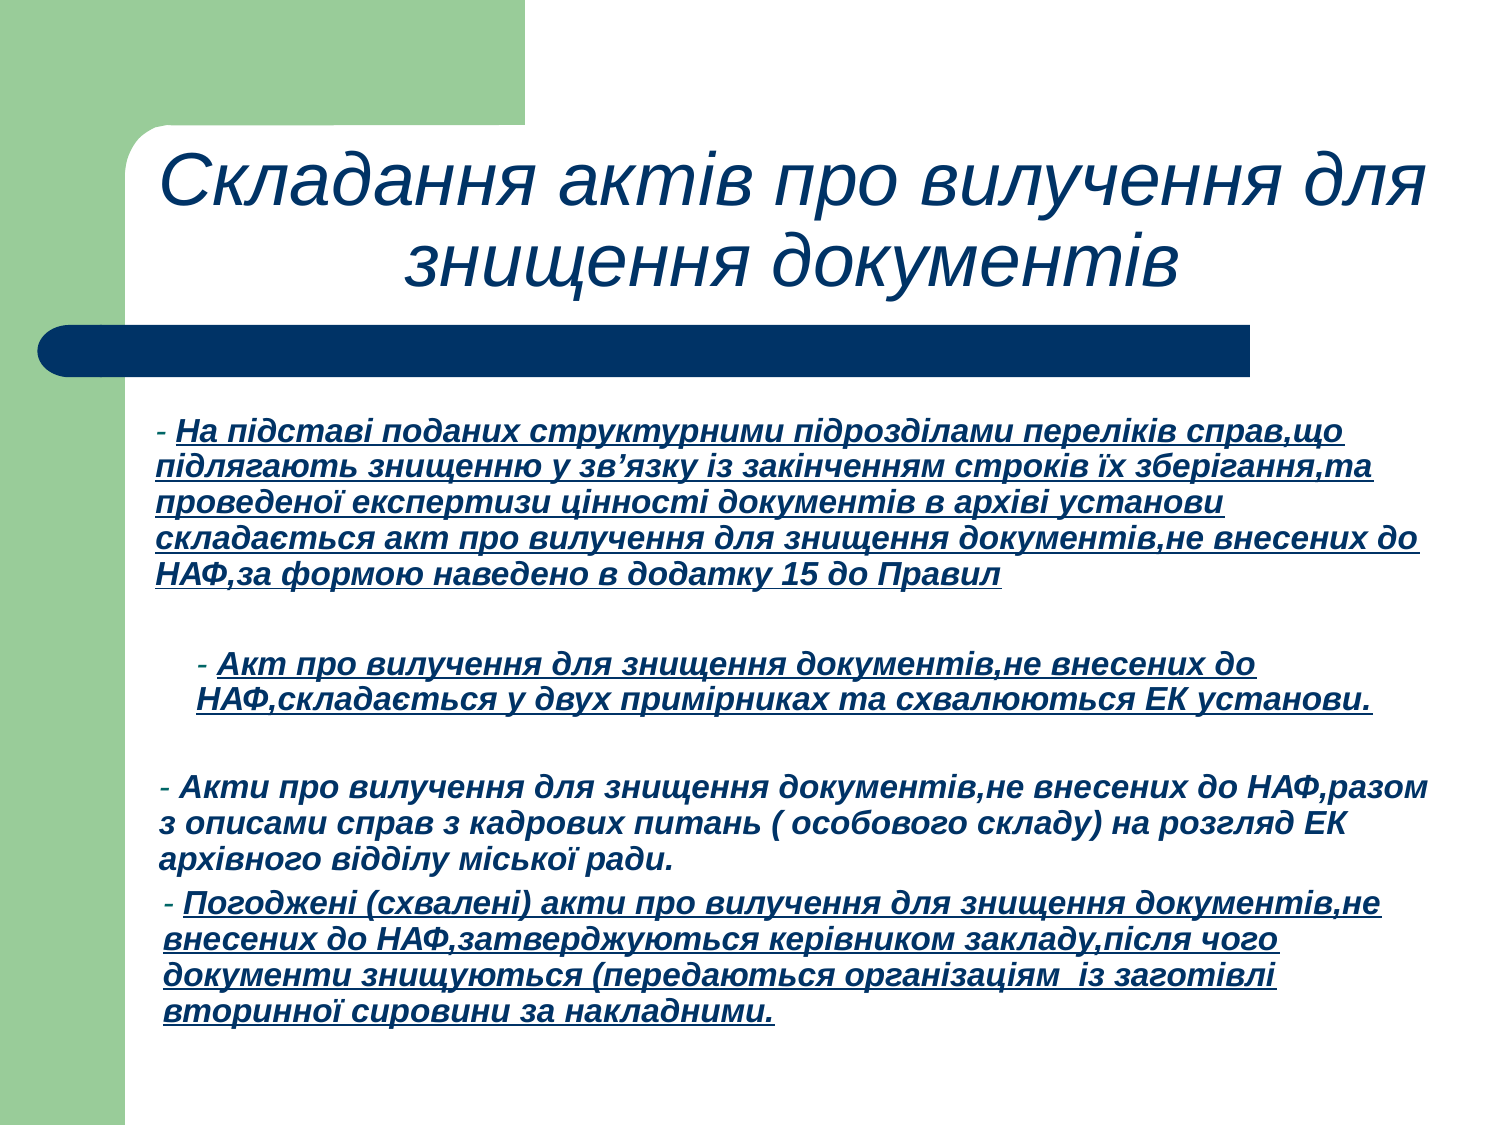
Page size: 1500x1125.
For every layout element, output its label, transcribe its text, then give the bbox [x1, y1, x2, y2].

text_box - На підставі поданих структурними підрозділами переліків справ,що підлягають знищенню у зв’язку із закінченням строків їх зберігання,та проведеної експертизи цінності документів в архіві установи складається акт про вилучення для знищення документів,не внесених до НАФ,за формою наведено в додатку 15 до Правил [122, 391, 1453, 615]
text_box - Акт про вилучення для знищення документів,не внесених до НАФ,складається у двух примірниках та схвалюються ЕК установи. [127, 632, 1443, 732]
text_box Складання актів про вилучення для знищення документів [44, 120, 1500, 323]
text_box - Акти про вилучення для знищення документів,не внесених до НАФ,разом з описами справ з кадрових питань ( особового складу) на розгляд ЕК архівного відділу міської ради. [134, 753, 1455, 893]
text_box - Погоджені (схвалені) акти про вилучення для знищення документів,не внесених до НАФ,затверджуються керівником закладу,після чого документи знищуються (передаються організаціям із заготівлі вторинної сировини за накладними. [109, 866, 1435, 1049]
